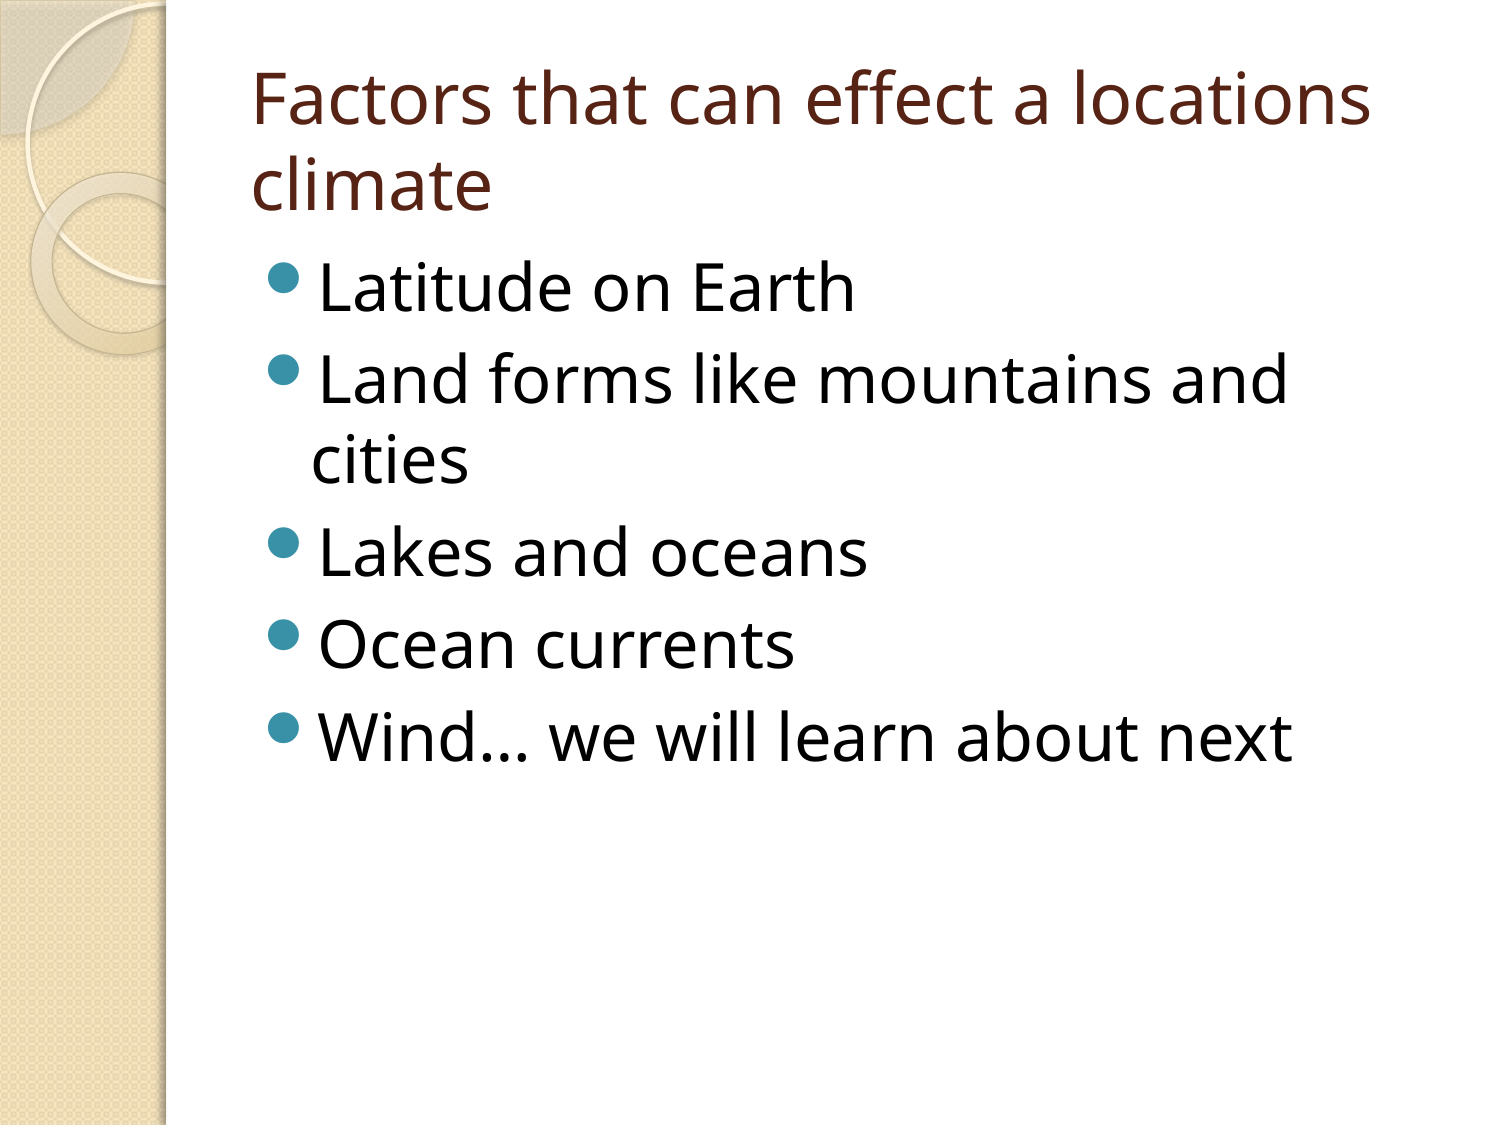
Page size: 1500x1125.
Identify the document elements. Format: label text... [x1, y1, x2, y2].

list Latitude on Earth Land forms like mountains and cities Lakes and oceans Ocean currents Wind… we will learn about next [235, 237, 1466, 1025]
title Factors that can effect a locations climate [235, 45, 1466, 233]
